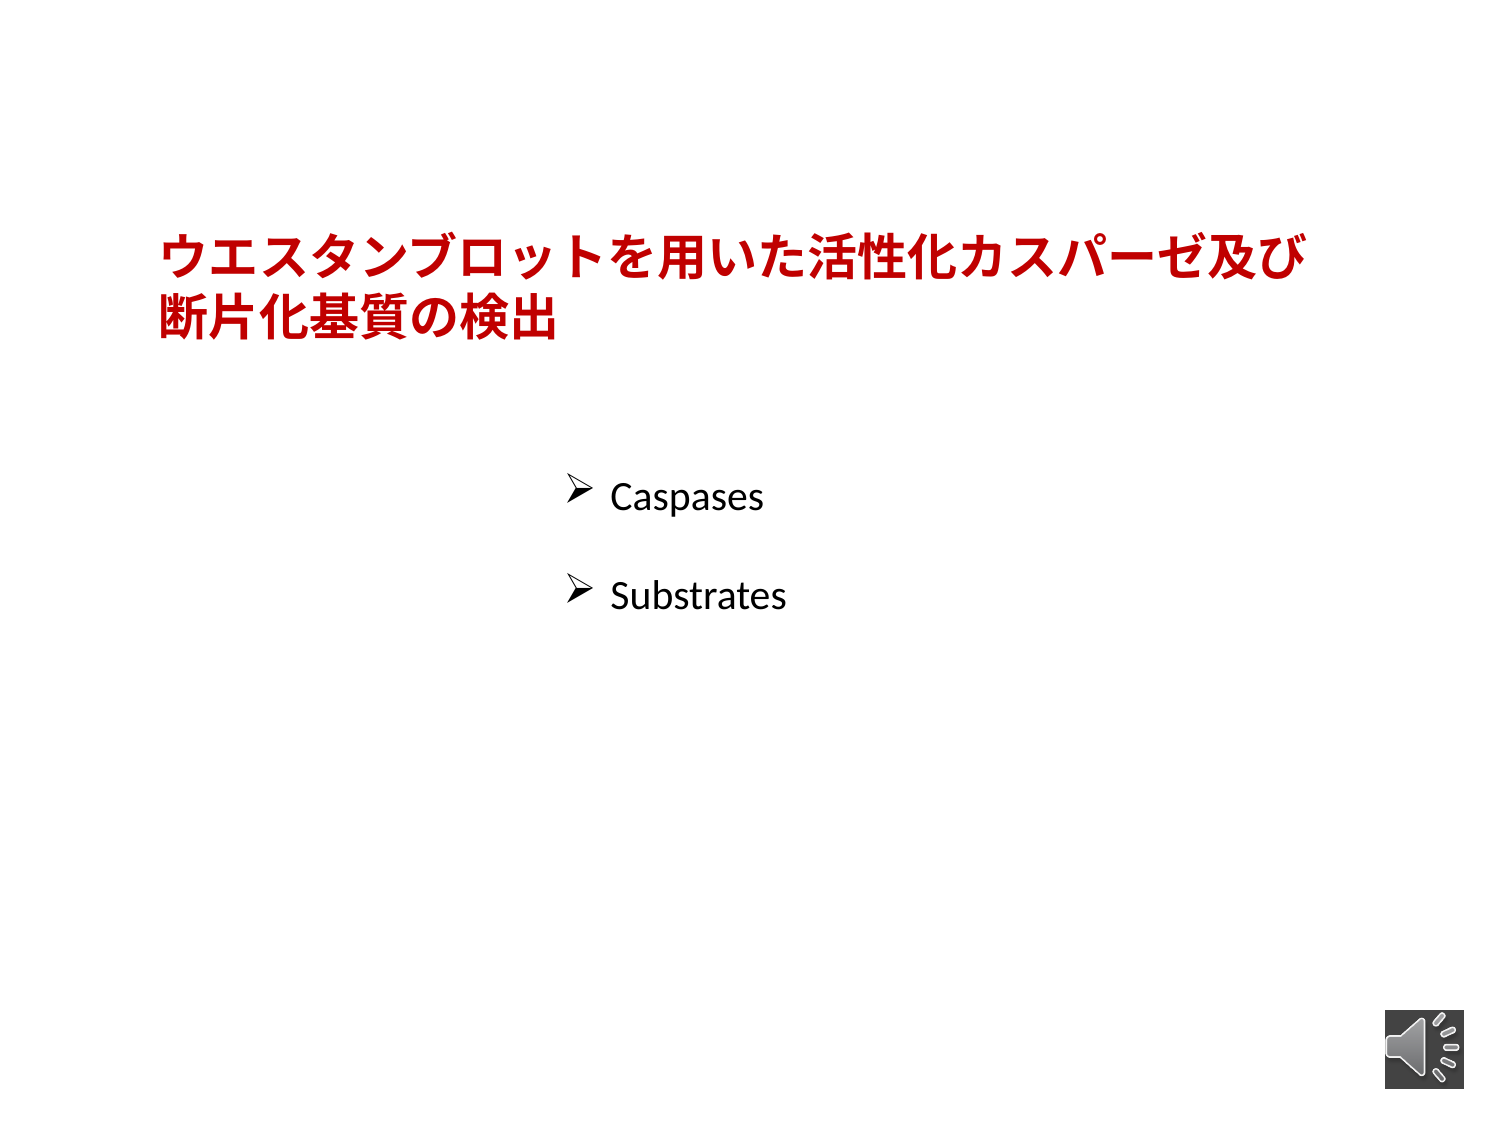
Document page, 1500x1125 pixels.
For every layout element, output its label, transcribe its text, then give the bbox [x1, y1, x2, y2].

text_box ウエスタンブロットを用いた活性化カスパーゼ及び断片化基質の検出 [144, 218, 1356, 354]
picture [1384, 1009, 1465, 1090]
text_box Caspases Substrates [548, 460, 862, 626]
